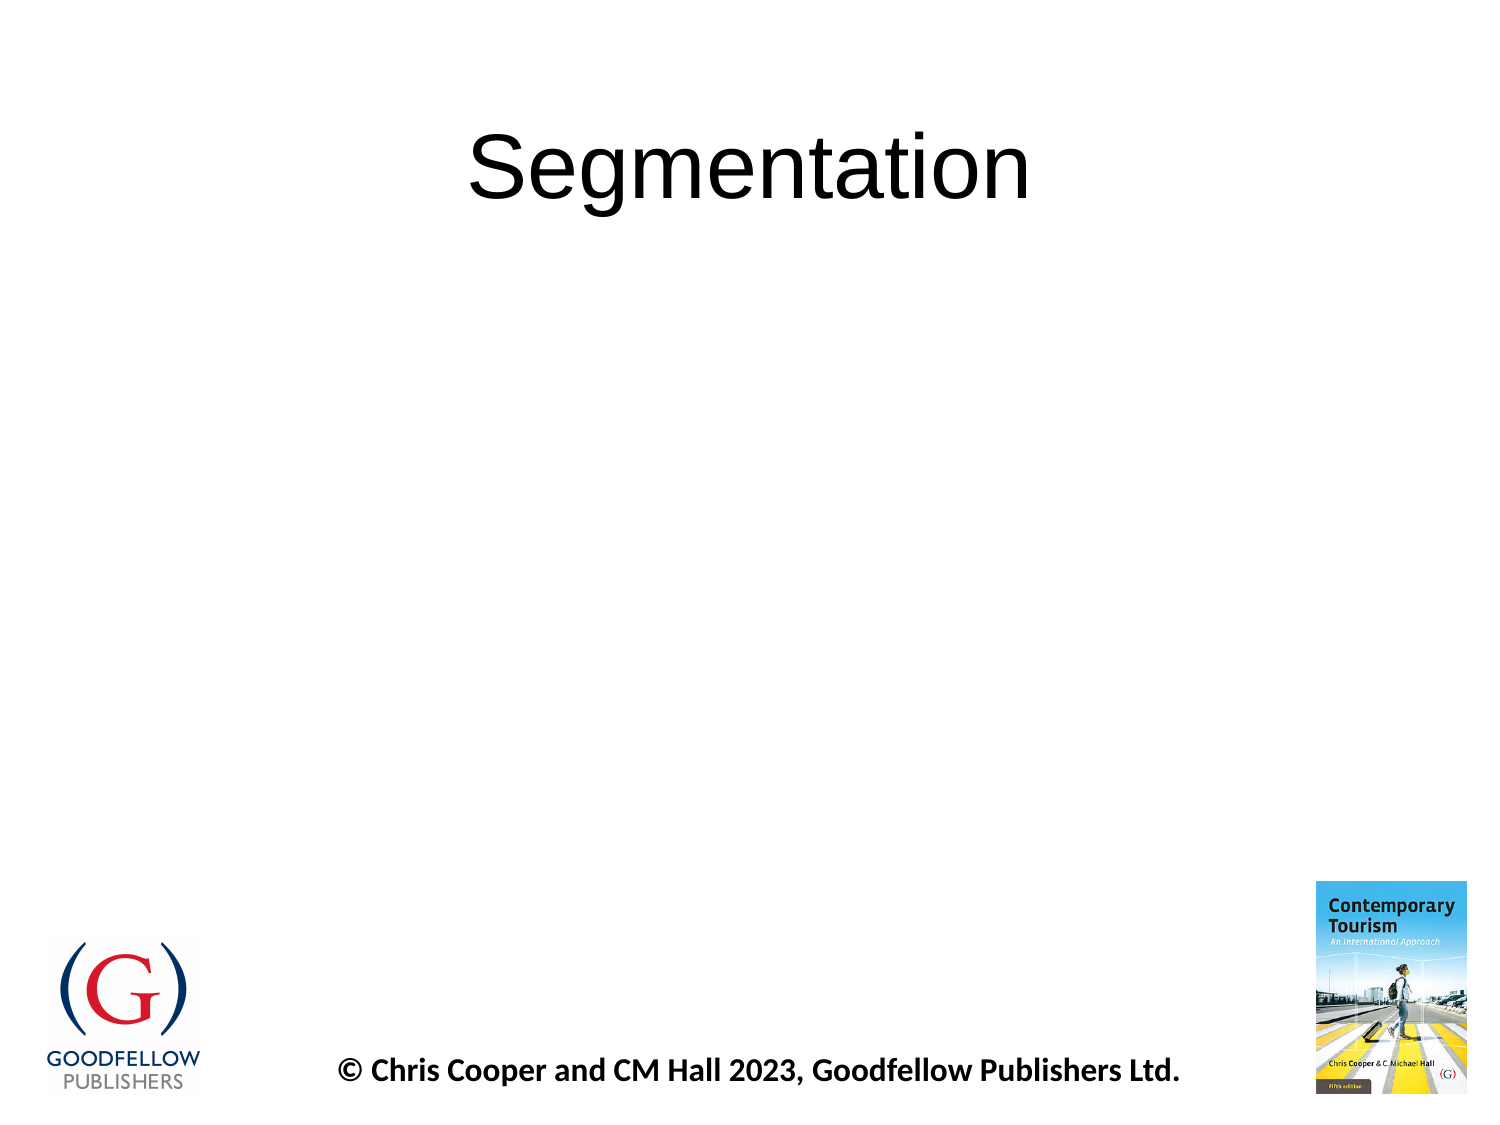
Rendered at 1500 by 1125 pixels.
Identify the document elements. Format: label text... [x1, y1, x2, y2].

title Segmentation [112, 99, 1388, 288]
picture [1316, 881, 1467, 1094]
picture [45, 937, 202, 1094]
